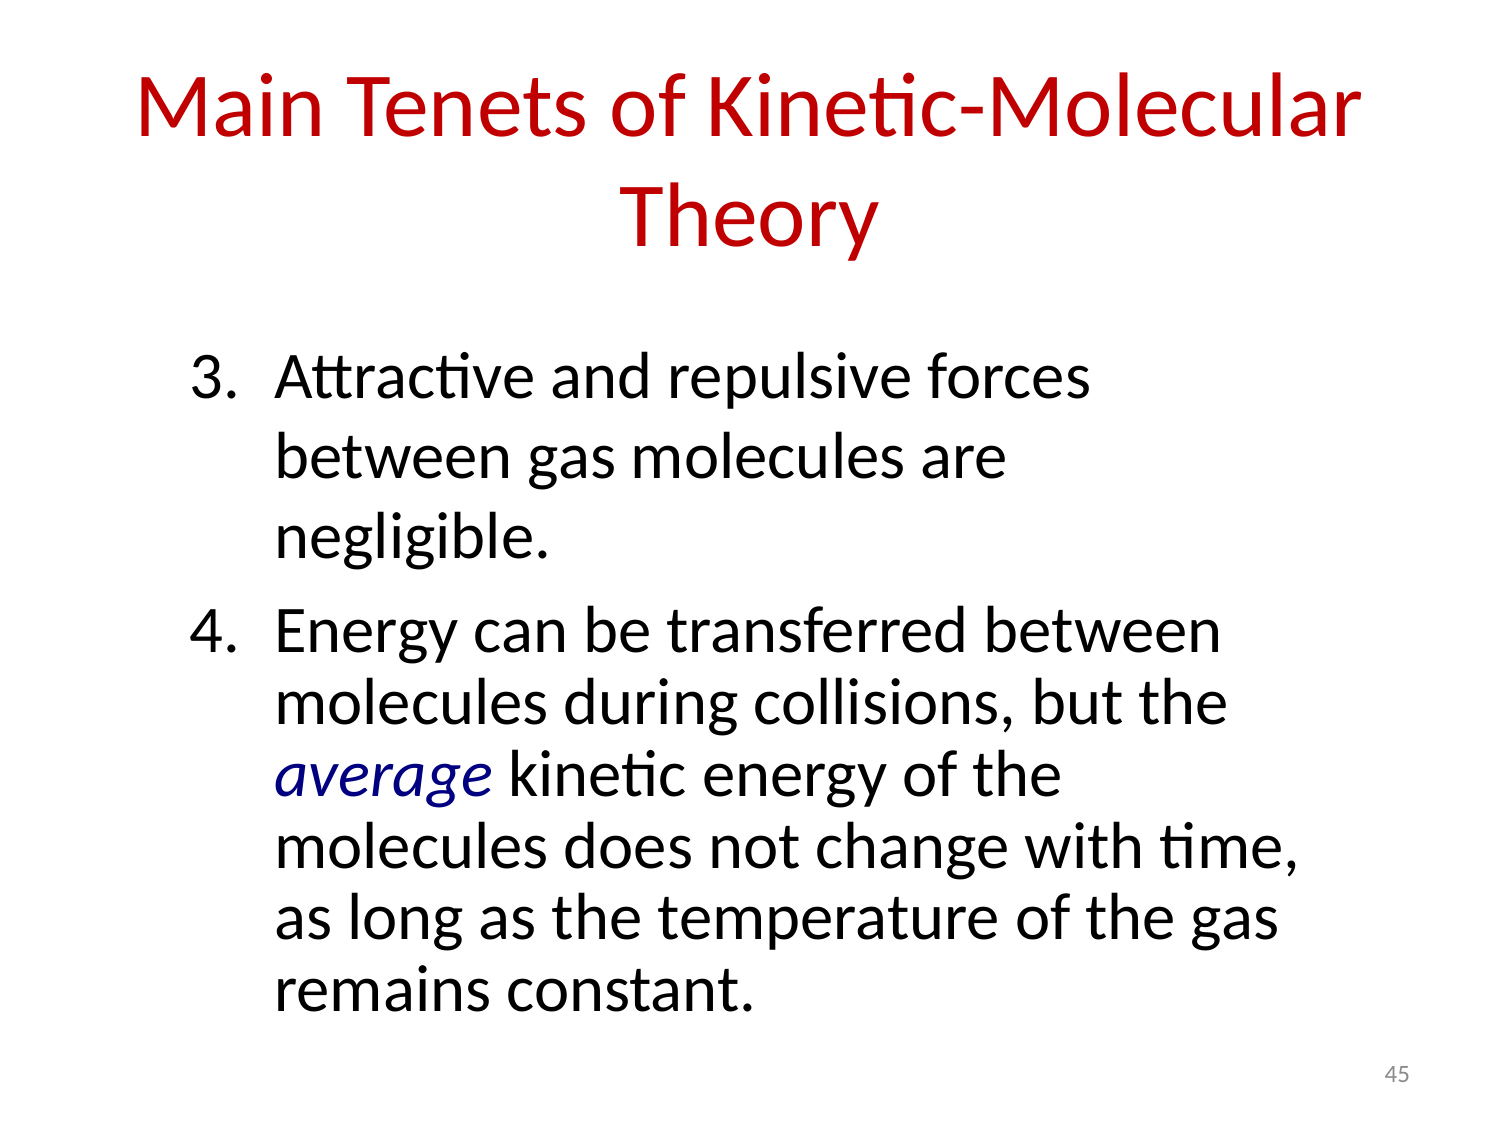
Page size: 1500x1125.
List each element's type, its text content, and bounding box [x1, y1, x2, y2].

text_box Energy can be transferred between molecules during collisions, but the average kinetic energy of the molecules does not change with time, as long as the temperature of the gas remains constant. [174, 587, 1350, 950]
text_box Attractive and repulsive forces between gas molecules are negligible. [174, 324, 1313, 550]
slide_number 45 [1074, 1042, 1425, 1103]
text_box Main Tenets of Kinetic-Molecular Theory [112, 37, 1388, 225]
